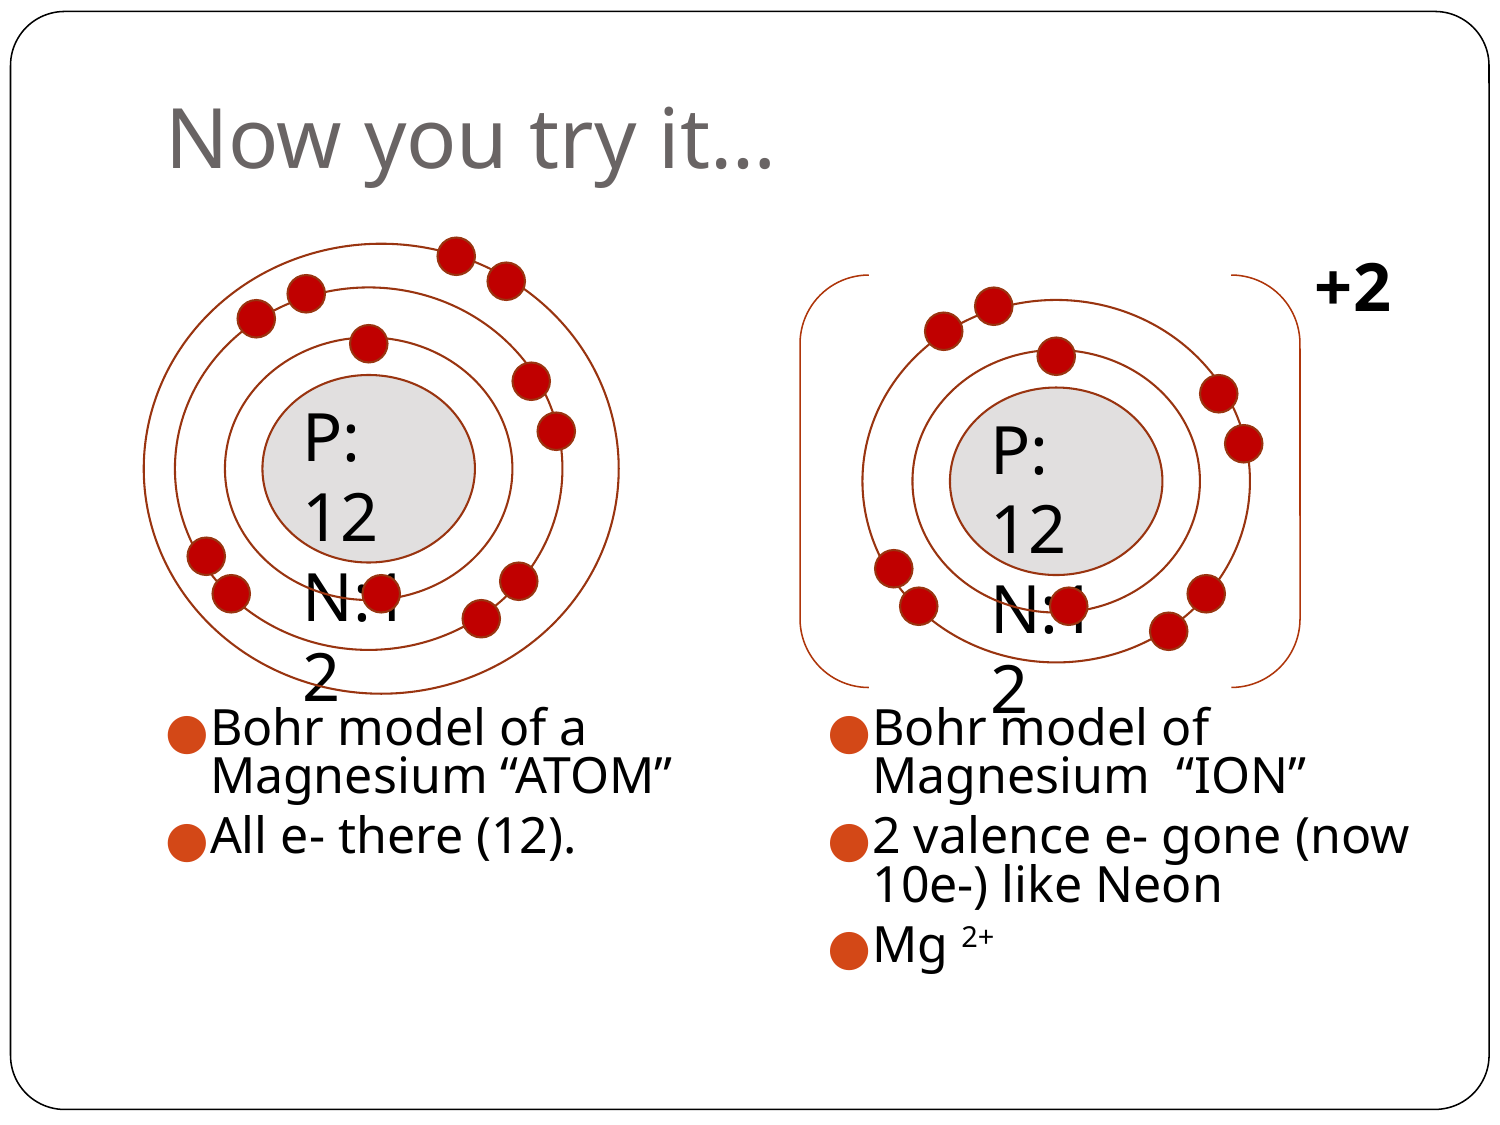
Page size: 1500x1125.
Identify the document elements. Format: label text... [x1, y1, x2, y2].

text_box [537, 412, 576, 451]
text_box +2 [1299, 237, 1500, 334]
text_box [187, 537, 226, 576]
text_box [462, 600, 501, 638]
text_box [237, 299, 276, 338]
text_box [500, 562, 538, 601]
text_box [350, 324, 388, 363]
text_box [212, 575, 250, 613]
text_box [143, 243, 619, 694]
text_box [437, 237, 475, 276]
list Bohr model of Magnesium “ION” 2 valence e- gone (now 10e-) like Neon Mg 2+ [812, 699, 1428, 1000]
text_box [287, 275, 325, 313]
text_box [512, 362, 550, 400]
text_box [487, 262, 526, 300]
text_box [362, 575, 400, 613]
list Bohr model of a Magnesium “ATOM” All e- there (12). [150, 699, 700, 963]
title Now you try it… [150, 45, 1425, 200]
text_box [800, 275, 1301, 688]
